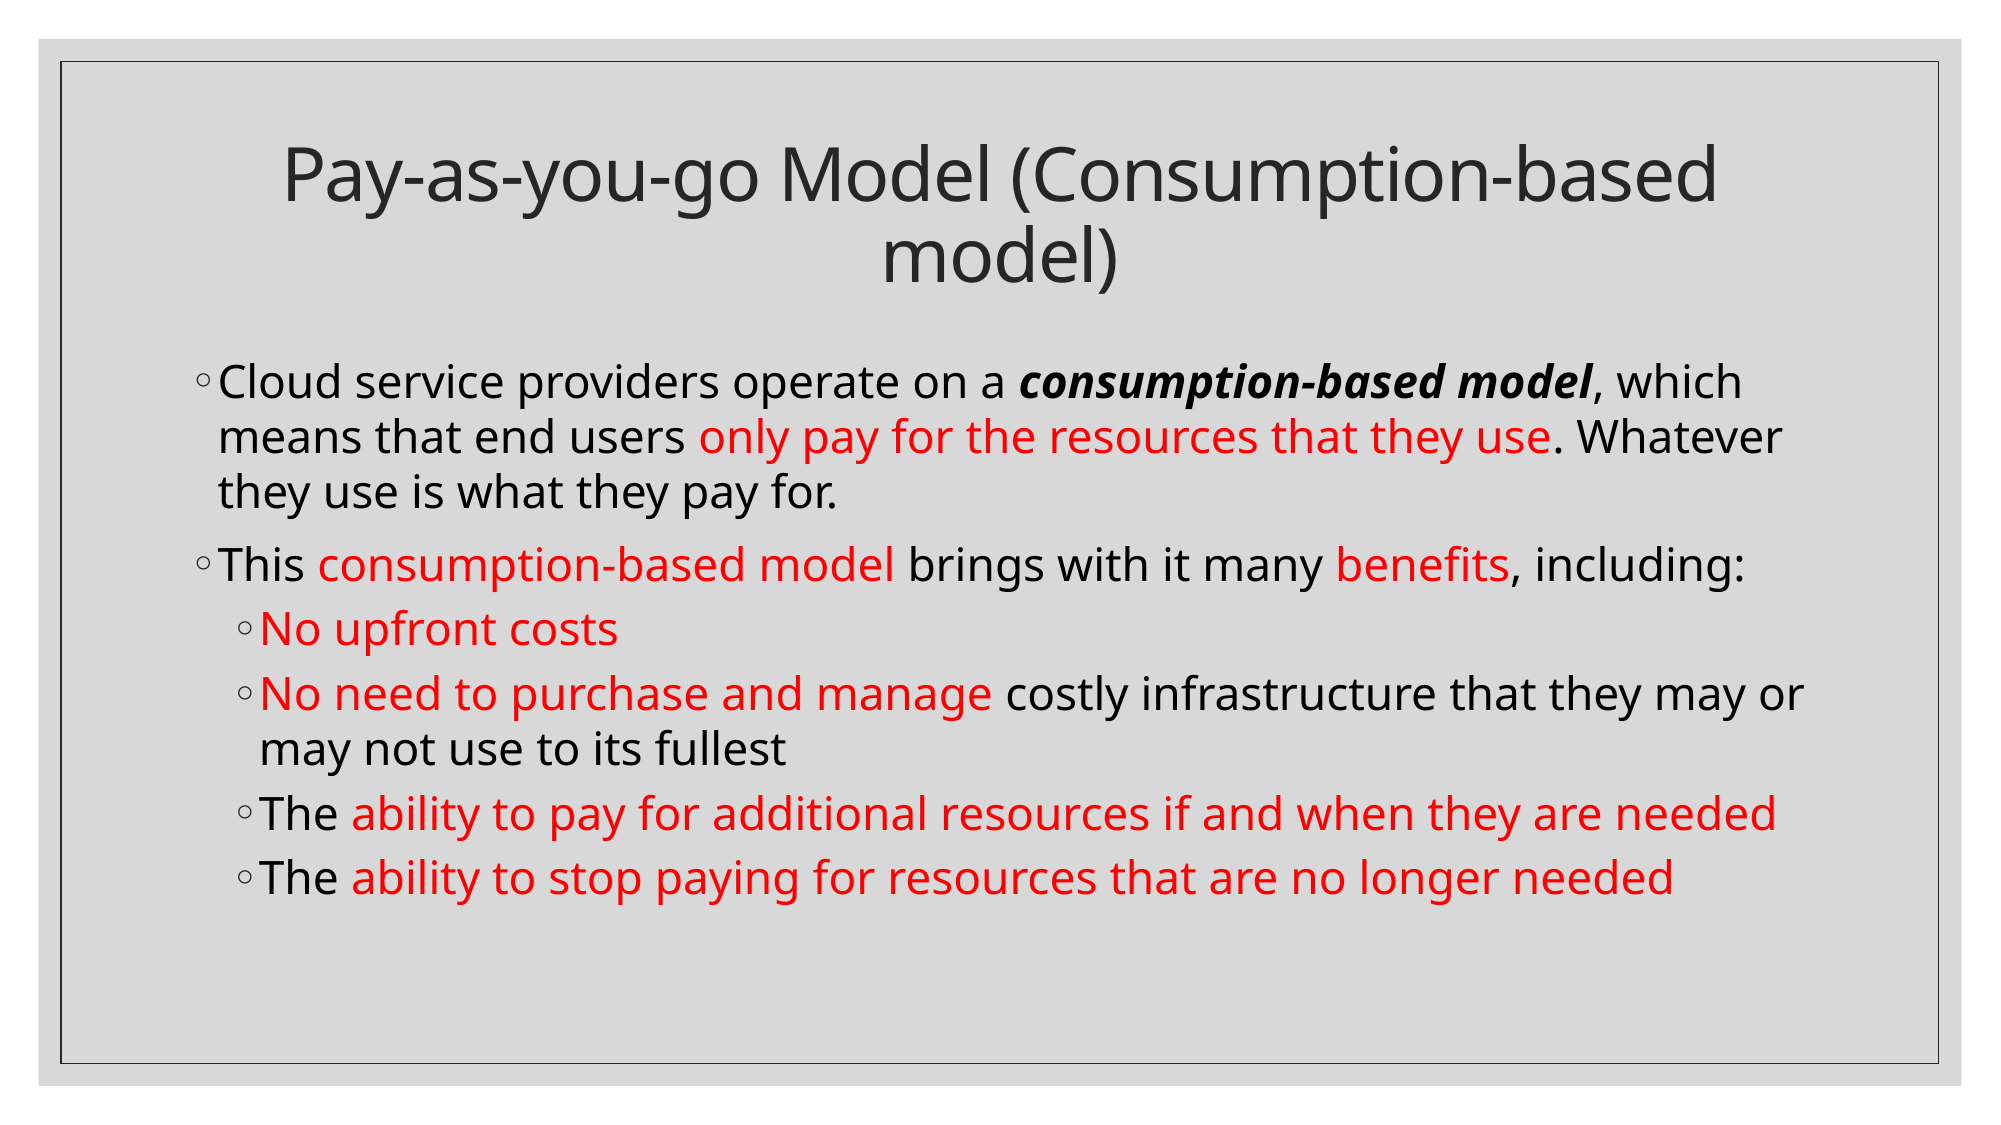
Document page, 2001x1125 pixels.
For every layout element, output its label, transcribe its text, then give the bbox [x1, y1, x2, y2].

title Pay-as-you-go Model (Consumption-based model) [174, 105, 1825, 331]
list Cloud service providers operate on a consumption-based model, which means that end users only pay for the resources that they use. Whatever they use is what they pay for. This consumption-based model brings with it many benefits, including: No upfront costs No need to purchase and manage costly infrastructure that they may or may not use to its fullest The ability to pay for additional resources if and when they are needed The ability to stop paying for resources that are no longer needed [174, 345, 1825, 977]
